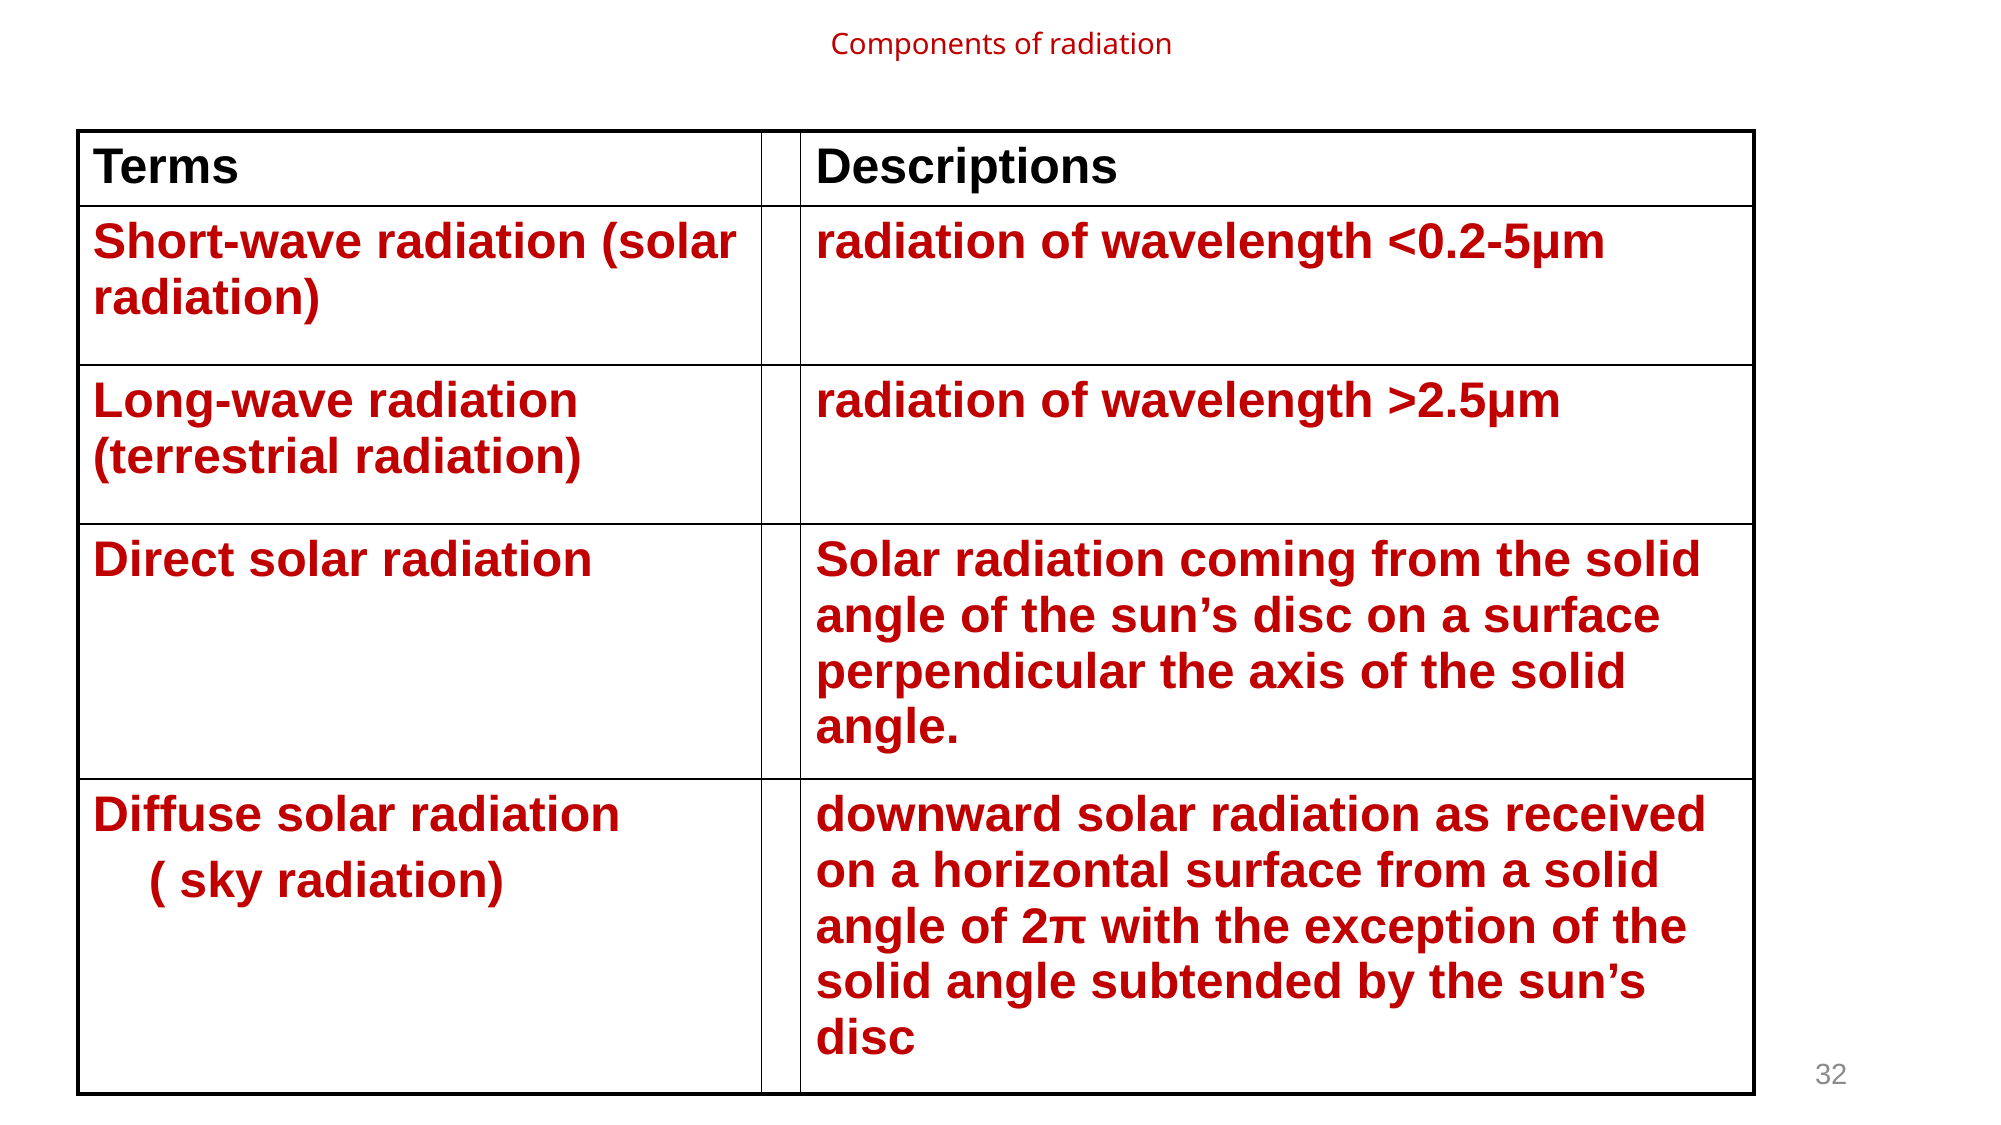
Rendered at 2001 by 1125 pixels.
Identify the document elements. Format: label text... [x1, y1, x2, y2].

title Components of radiation [41, 1, 1962, 90]
table_header Terms [80, 133, 761, 205]
slide_number 32 [1412, 1042, 1863, 1103]
table_header [762, 133, 800, 205]
table_cell Short-wave radiation (solar radiation) [80, 207, 761, 364]
table_cell [762, 207, 800, 364]
table_cell [762, 525, 800, 778]
table_cell downward solar radiation as received on a horizontal surface from a solid angle of 2π with the exception of the solid angle subtended by the sun’s disc [801, 780, 1752, 1092]
table_cell radiation of wavelength >2.5μm [801, 366, 1752, 523]
table_cell Direct solar radiation [80, 525, 761, 778]
table_cell [762, 780, 800, 1092]
table_header Descriptions [801, 133, 1752, 205]
table_cell Diffuse solar radiation ( sky radiation) [80, 780, 761, 1092]
table_cell [762, 366, 800, 523]
table_cell Solar radiation coming from the solid angle of the sun’s disc on a surface perpendicular the axis of the solid angle. [801, 525, 1752, 778]
table_cell radiation of wavelength <0.2-5μm [801, 207, 1752, 364]
table_cell Long-wave radiation (terrestrial radiation) [80, 366, 761, 523]
